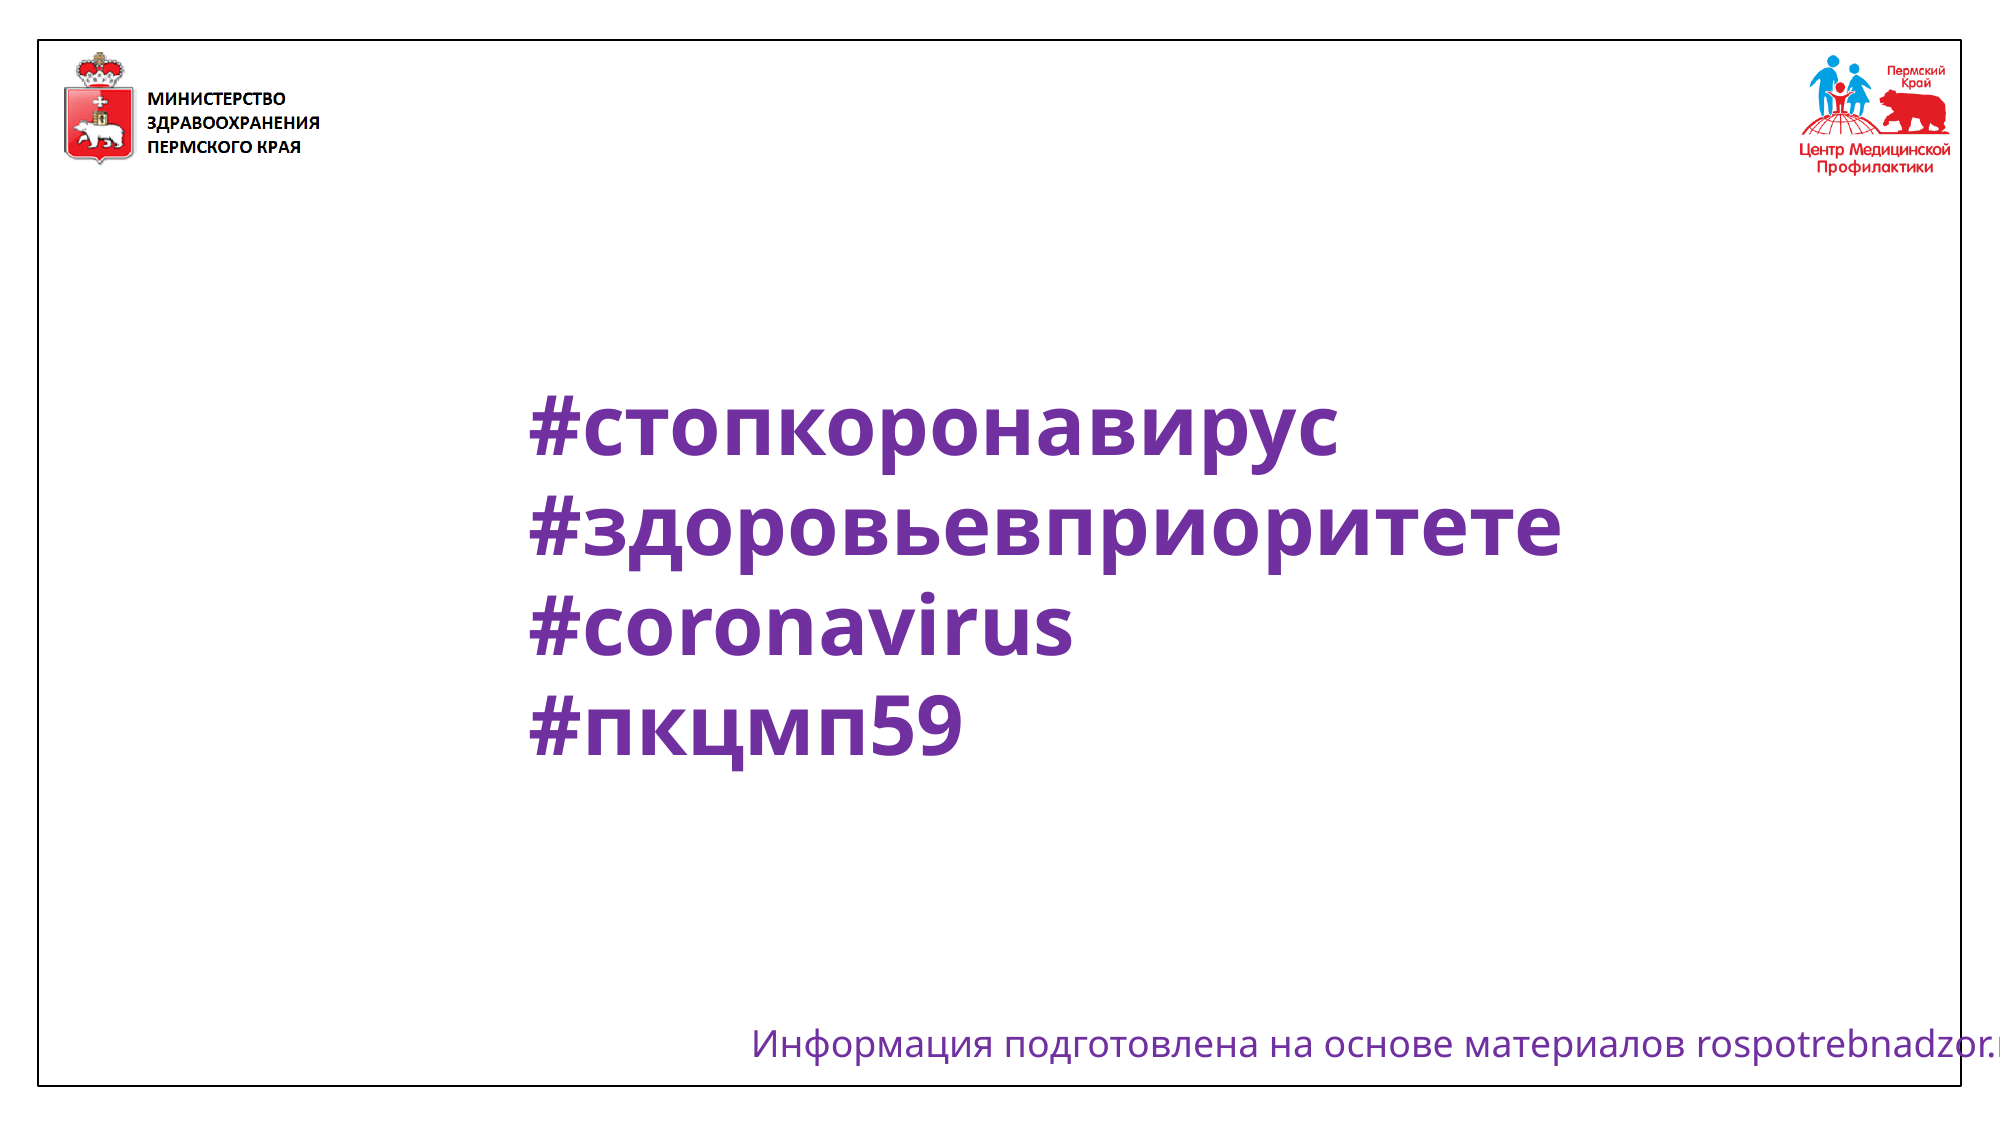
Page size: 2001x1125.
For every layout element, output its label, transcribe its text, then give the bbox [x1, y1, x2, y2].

text_box Информация подготовлена на основе материалов rospotrebnadzor.ru [736, 1012, 2000, 1073]
text_box #стопкоронавирус #здоровьевприоритете #coronavirus #пкцмп59 [513, 364, 1580, 780]
picture [1800, 54, 1951, 176]
picture [49, 45, 344, 185]
